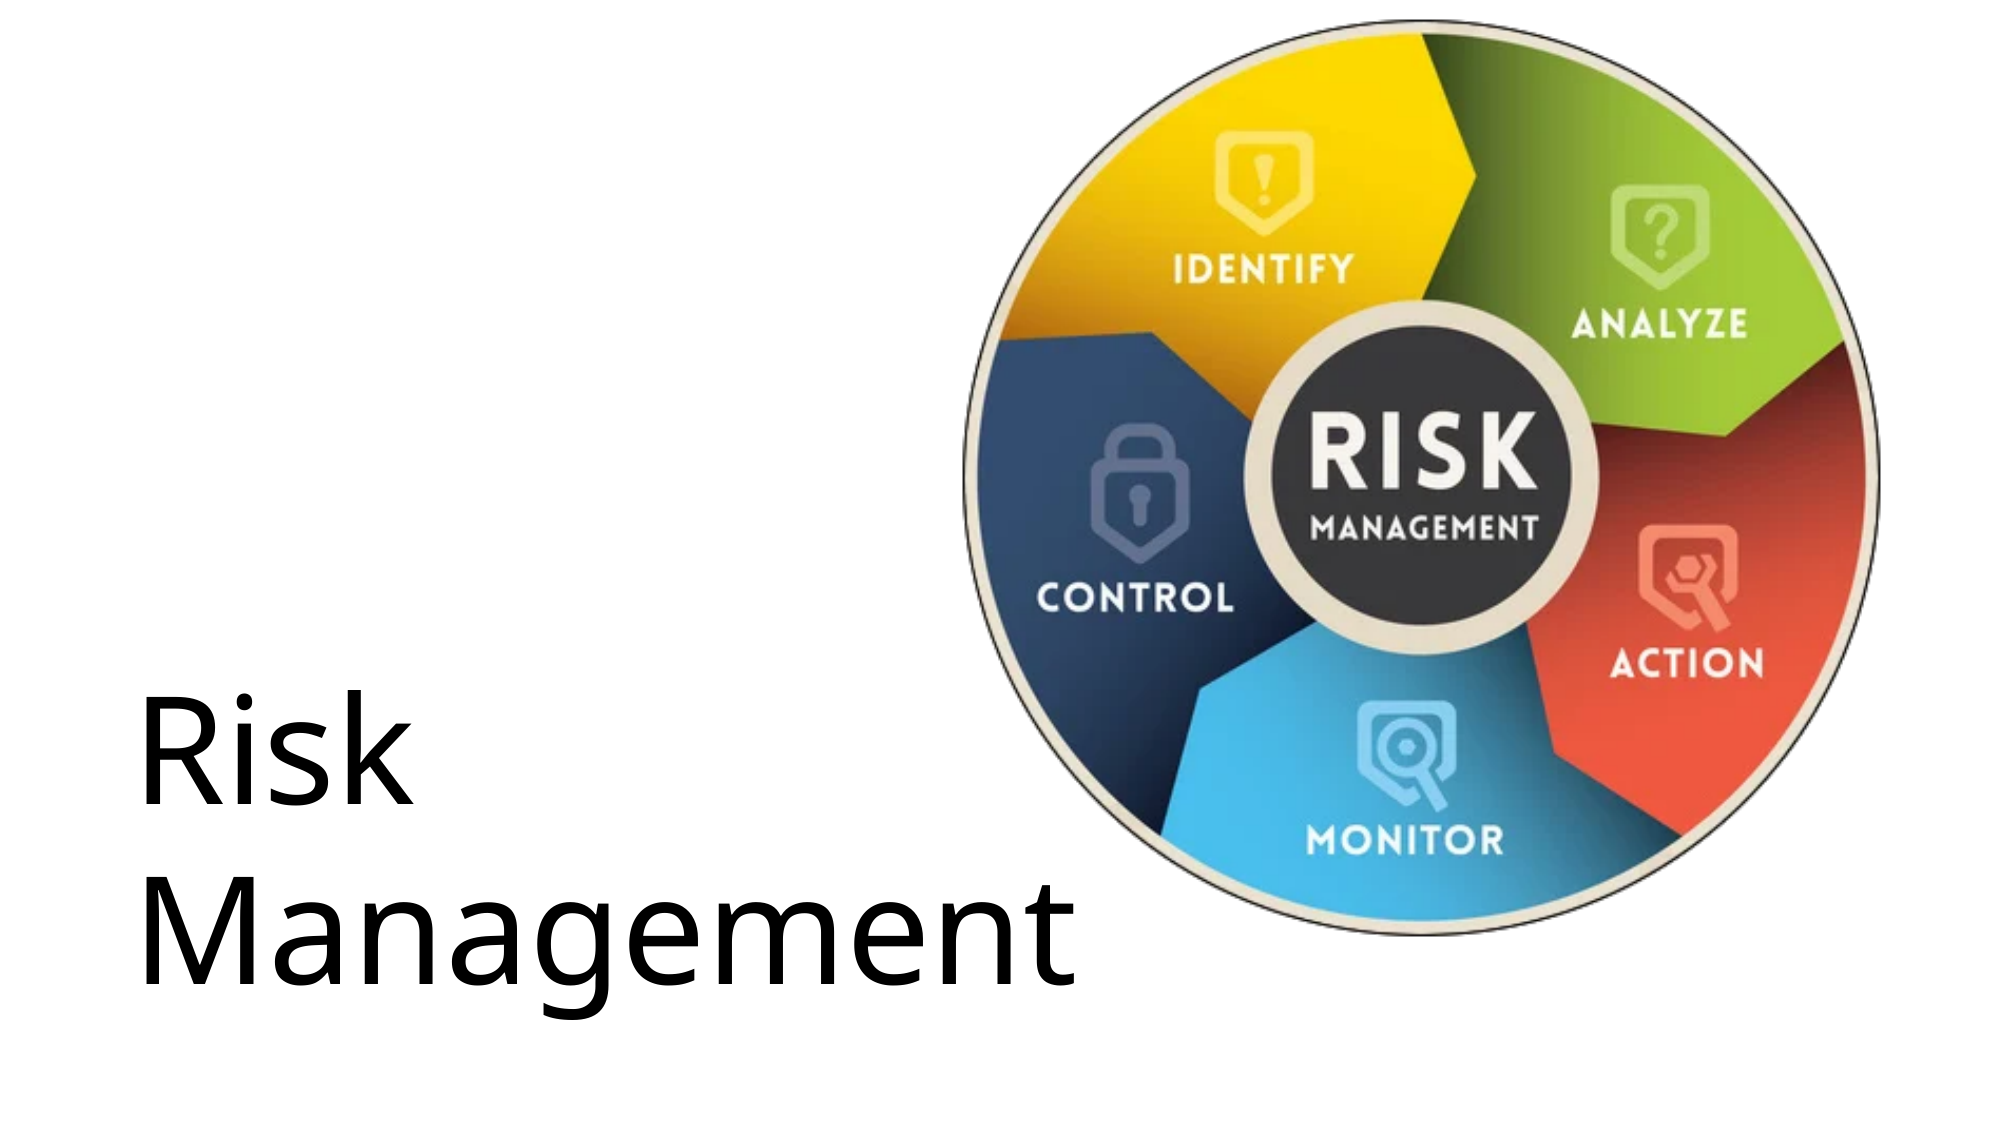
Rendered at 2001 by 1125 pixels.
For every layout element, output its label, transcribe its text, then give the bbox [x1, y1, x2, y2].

text_box Risk Management [117, 647, 1190, 1022]
picture [959, 16, 1883, 940]
